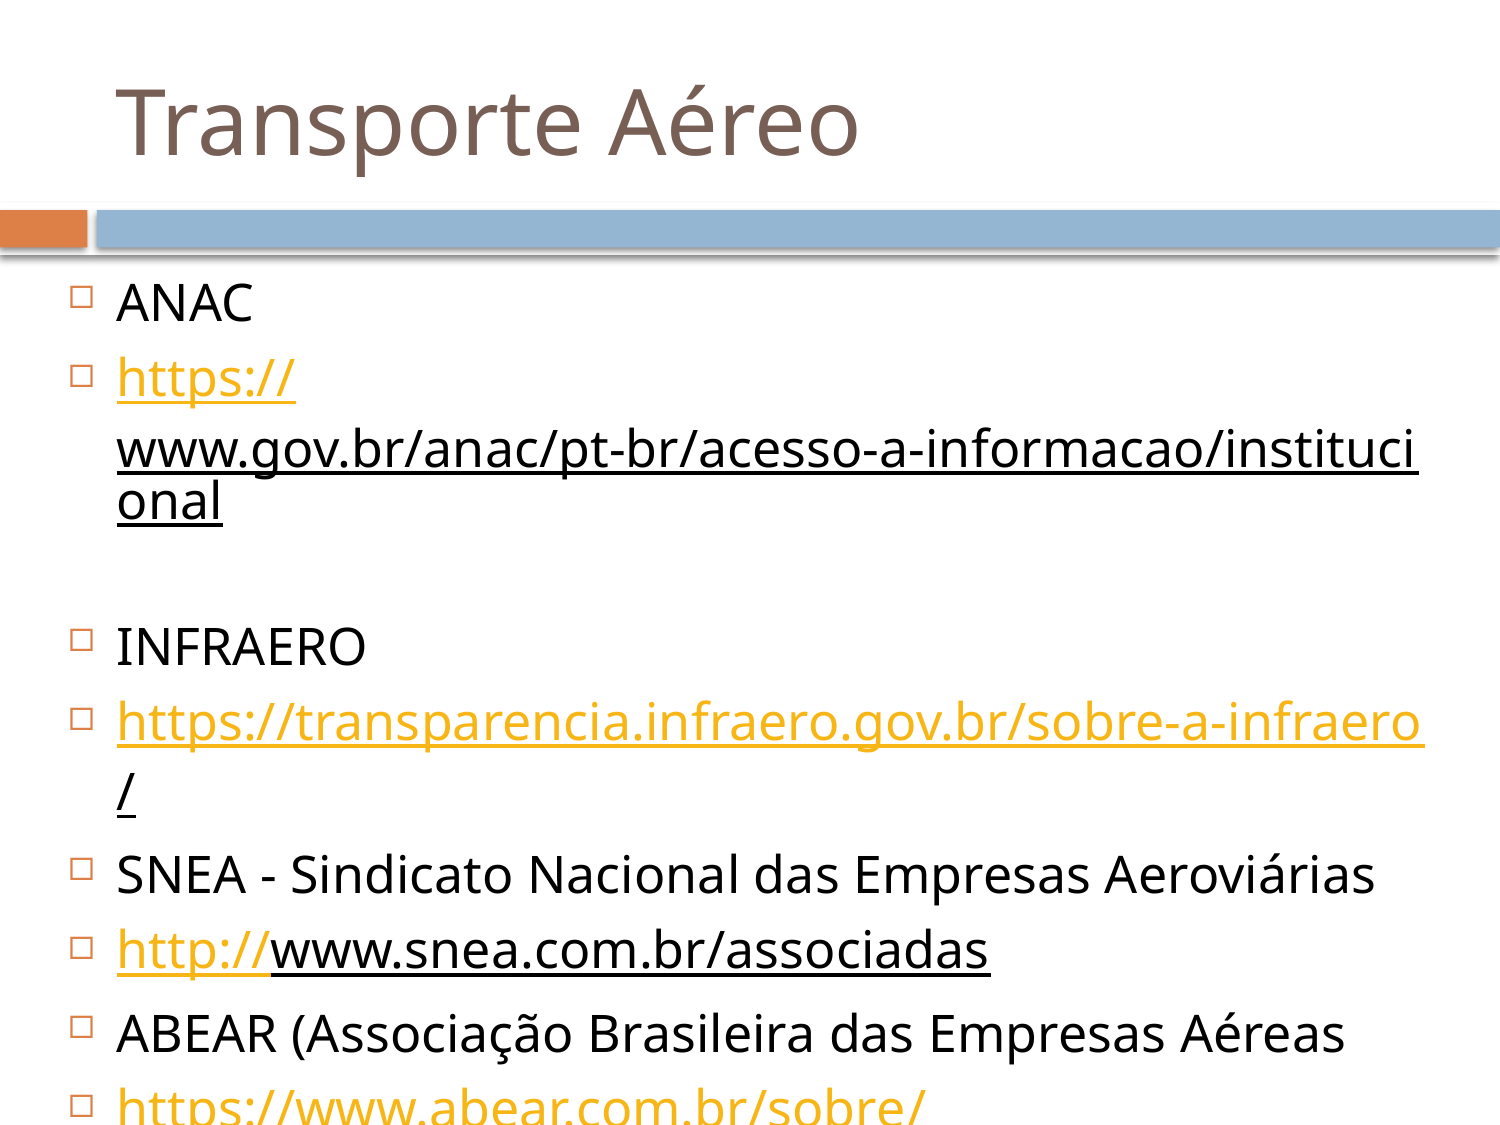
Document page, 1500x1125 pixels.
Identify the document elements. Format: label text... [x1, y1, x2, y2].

list ANAC https://www.gov.br/anac/pt-br/acesso-a-informacao/institucional INFRAERO https://transparencia.infraero.gov.br/sobre-a-infraero/ SNEA - Sindicato Nacional das Empresas Aeroviárias http://www.snea.com.br/associadas ABEAR (Associação Brasileira das Empresas Aéreas https://www.abear.com.br/sobre/ [53, 262, 1453, 1106]
title Transporte Aéreo [100, 37, 1438, 200]
